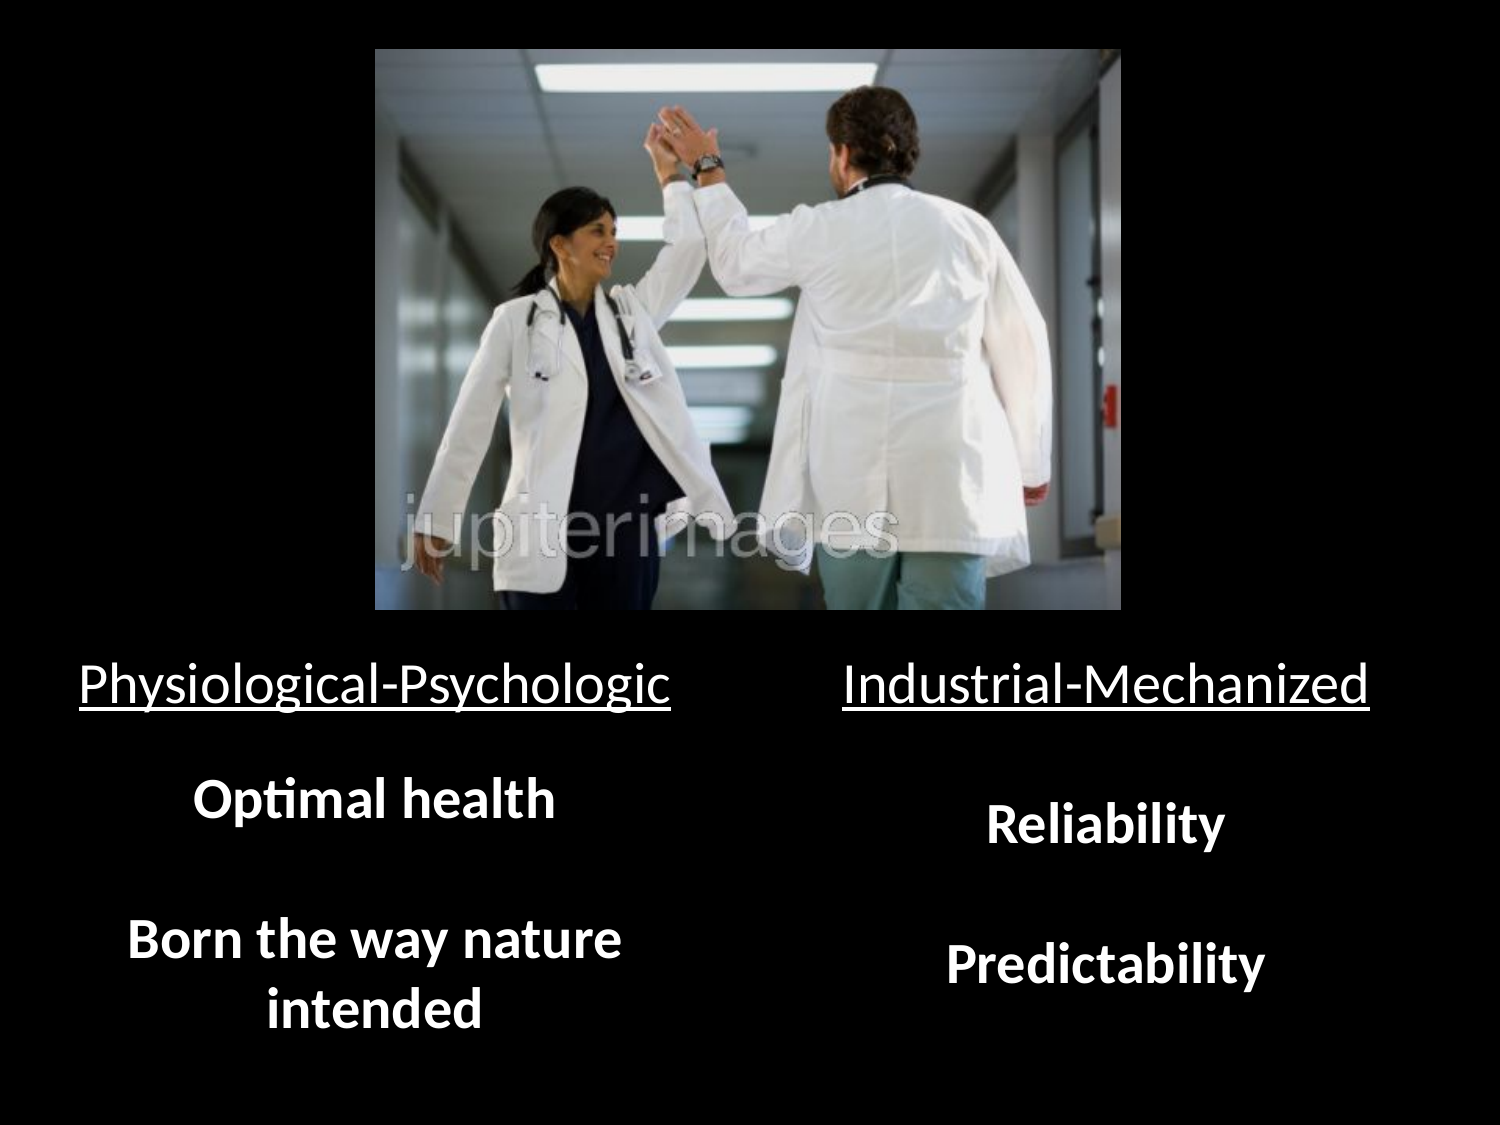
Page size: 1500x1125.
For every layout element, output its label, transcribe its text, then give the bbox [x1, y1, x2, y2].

text_box Physiological-Psychologic Optimal health Born the way nature intended [50, 637, 700, 1125]
picture [374, 49, 1121, 610]
text_box Industrial-Mechanized Reliability Predictability [762, 637, 1450, 1118]
